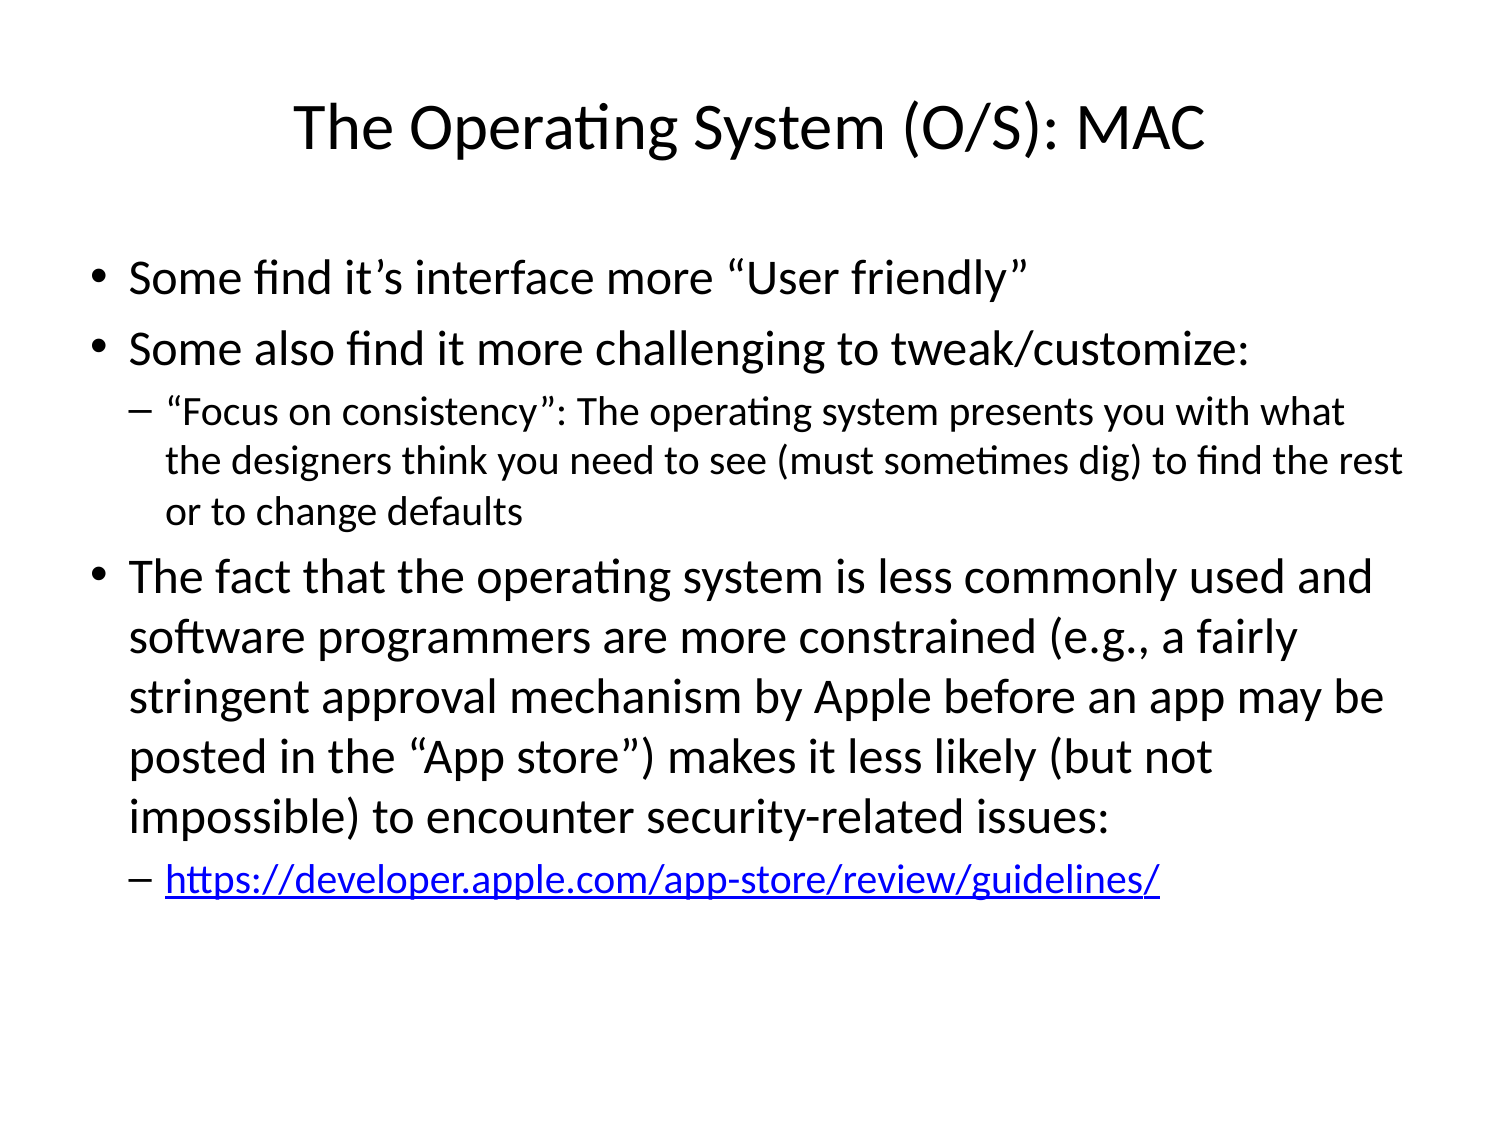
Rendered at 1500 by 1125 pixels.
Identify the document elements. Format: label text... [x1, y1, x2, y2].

title The Operating System (O/S): MAC [75, 45, 1425, 200]
list Some find it’s interface more “User friendly” Some also find it more challenging to tweak/customize: “Focus on consistency”: The operating system presents you with what the designers think you need to see (must sometimes dig) to find the rest or to change defaults The fact that the operating system is less commonly used and software programmers are more constrained (e.g., a fairly stringent approval mechanism by Apple before an app may be posted in the “App store”) makes it less likely (but not impossible) to encounter security-related issues: https://developer.apple.com/app-store/review/guidelines/ [75, 237, 1425, 1063]
